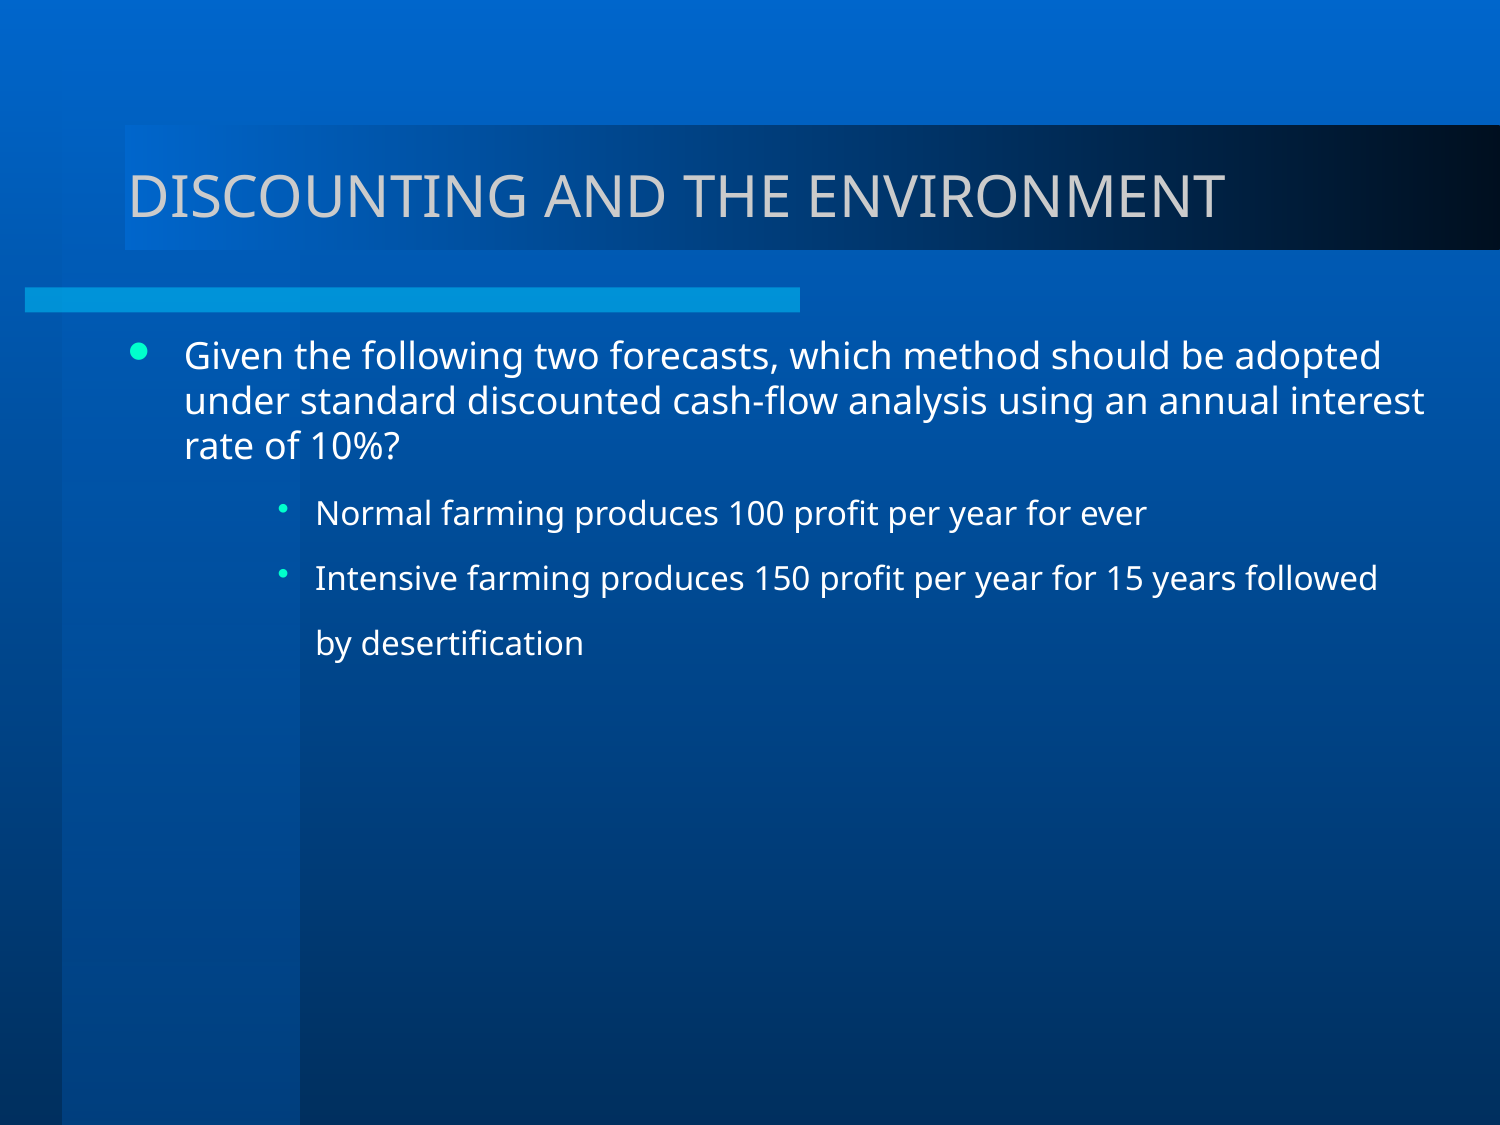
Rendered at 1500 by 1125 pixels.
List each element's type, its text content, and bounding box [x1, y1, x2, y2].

title DISCOUNTING AND THE ENVIRONMENT [112, 99, 1476, 288]
list Given the following two forecasts, which method should be adopted under standard discounted cash-flow analysis using an annual interest rate of 10%? Normal farming produces 100 profit per year for ever Intensive farming produces 150 profit per year for 15 years followed by desertification [112, 324, 1488, 1001]
